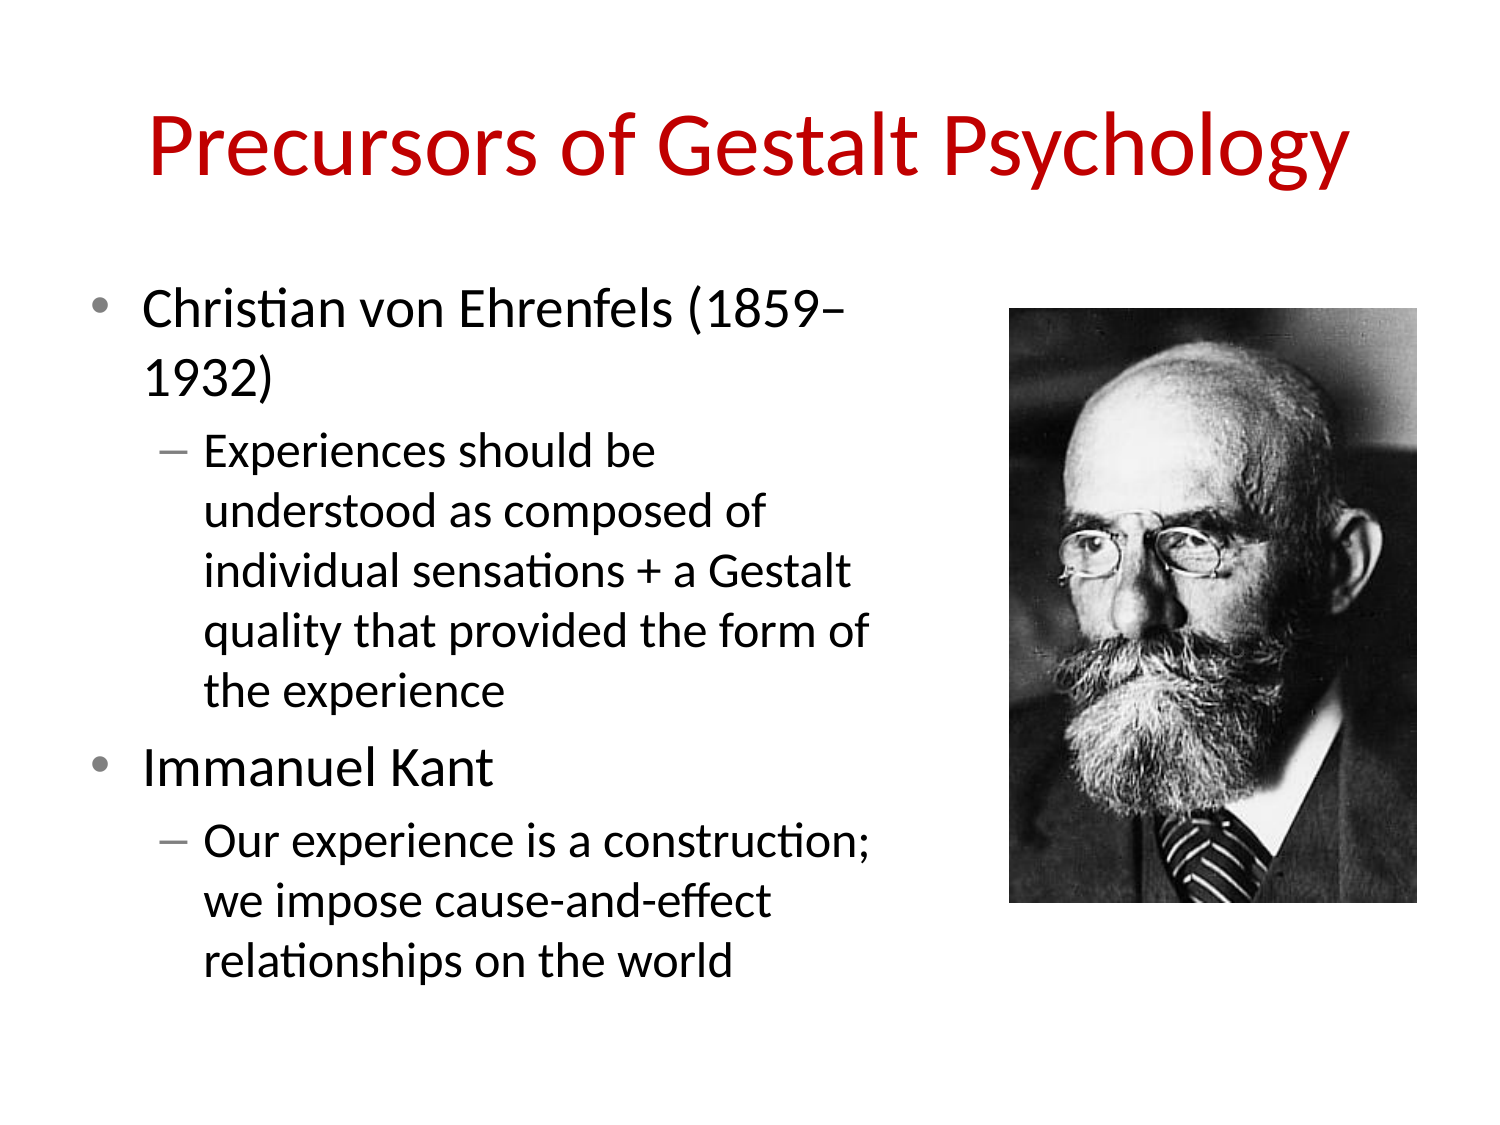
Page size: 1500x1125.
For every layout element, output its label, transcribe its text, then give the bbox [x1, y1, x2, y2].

list Christian von Ehrenfels (1859–1932) Experiences should be understood as composed of individual sensations + a Gestalt quality that provided the form of the experience Immanuel Kant Our experience is a construction; we impose cause-and-effect relationships on the world [75, 262, 904, 1005]
title Precursors of Gestalt Psychology [75, 45, 1425, 233]
picture [1009, 308, 1417, 903]
